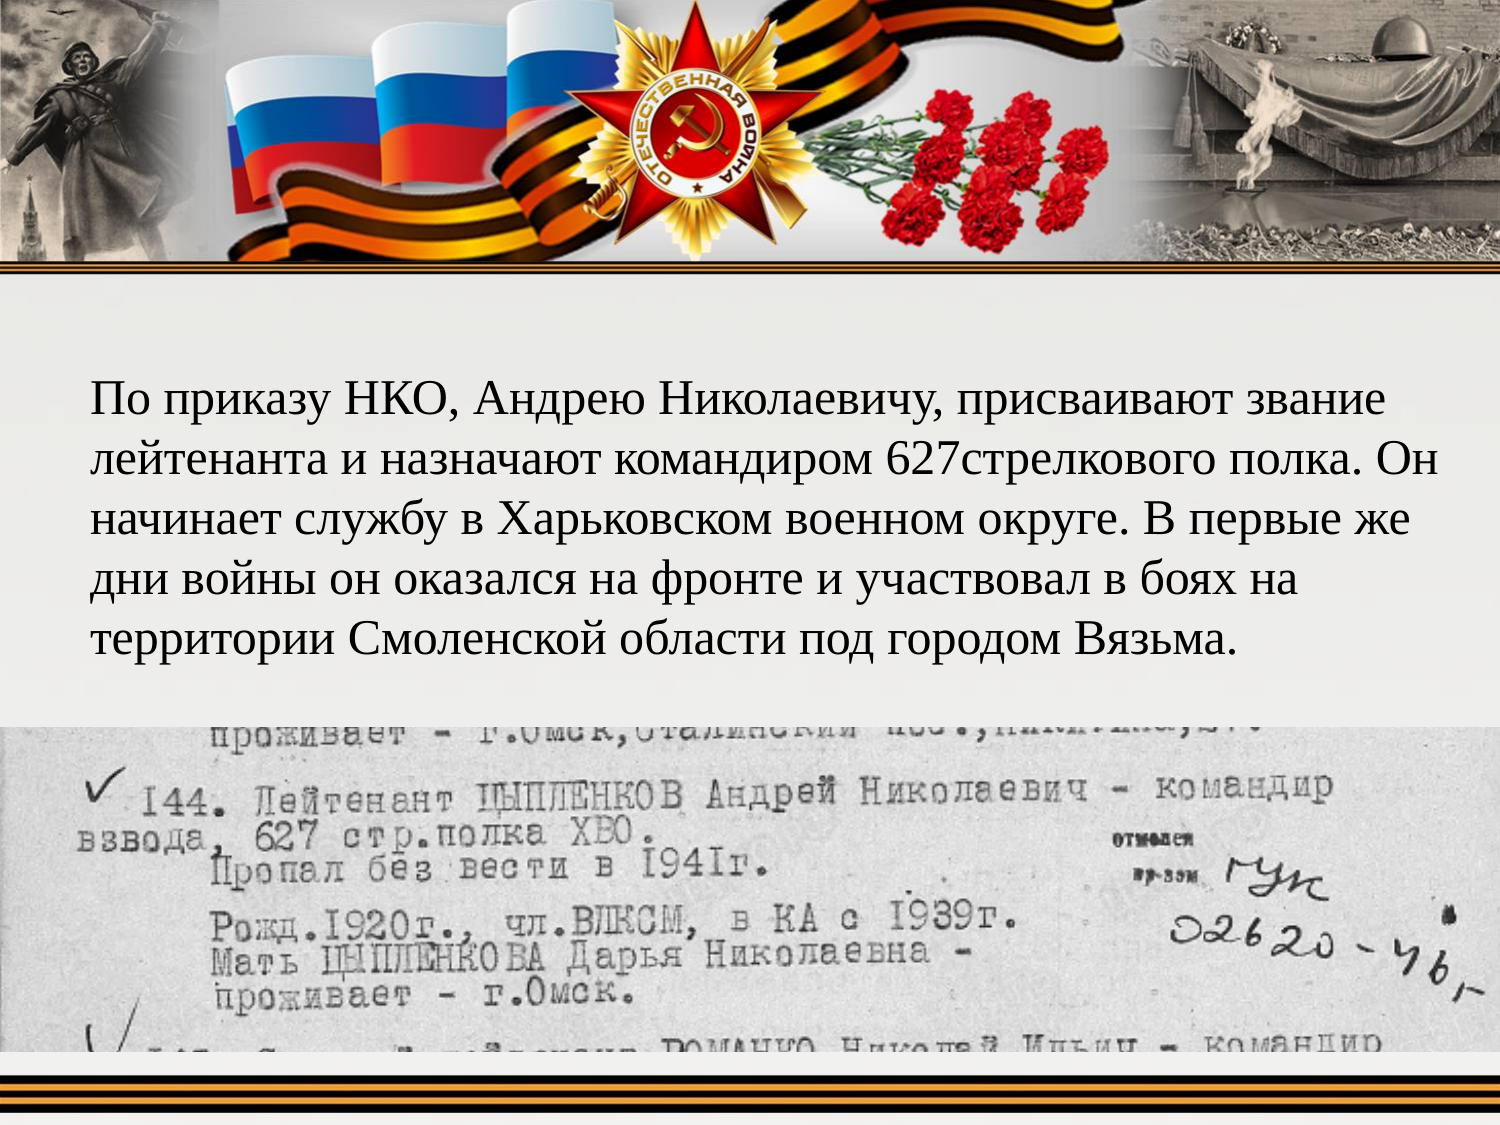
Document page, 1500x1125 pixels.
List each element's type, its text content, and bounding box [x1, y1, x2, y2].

picture [0, 0, 1500, 727]
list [0, 727, 1500, 1052]
picture [0, 1052, 1500, 1125]
list По приказу НКО, Андрею Николаевичу, присваивают звание лейтенанта и назначают командиром 627стрелкового полка. Он начинает службу в Харьковском военном округе. В первые же дни войны он оказался на фронте и участвовал в боях на территории Смоленской области под городом Вязьма. [74, 356, 1459, 725]
